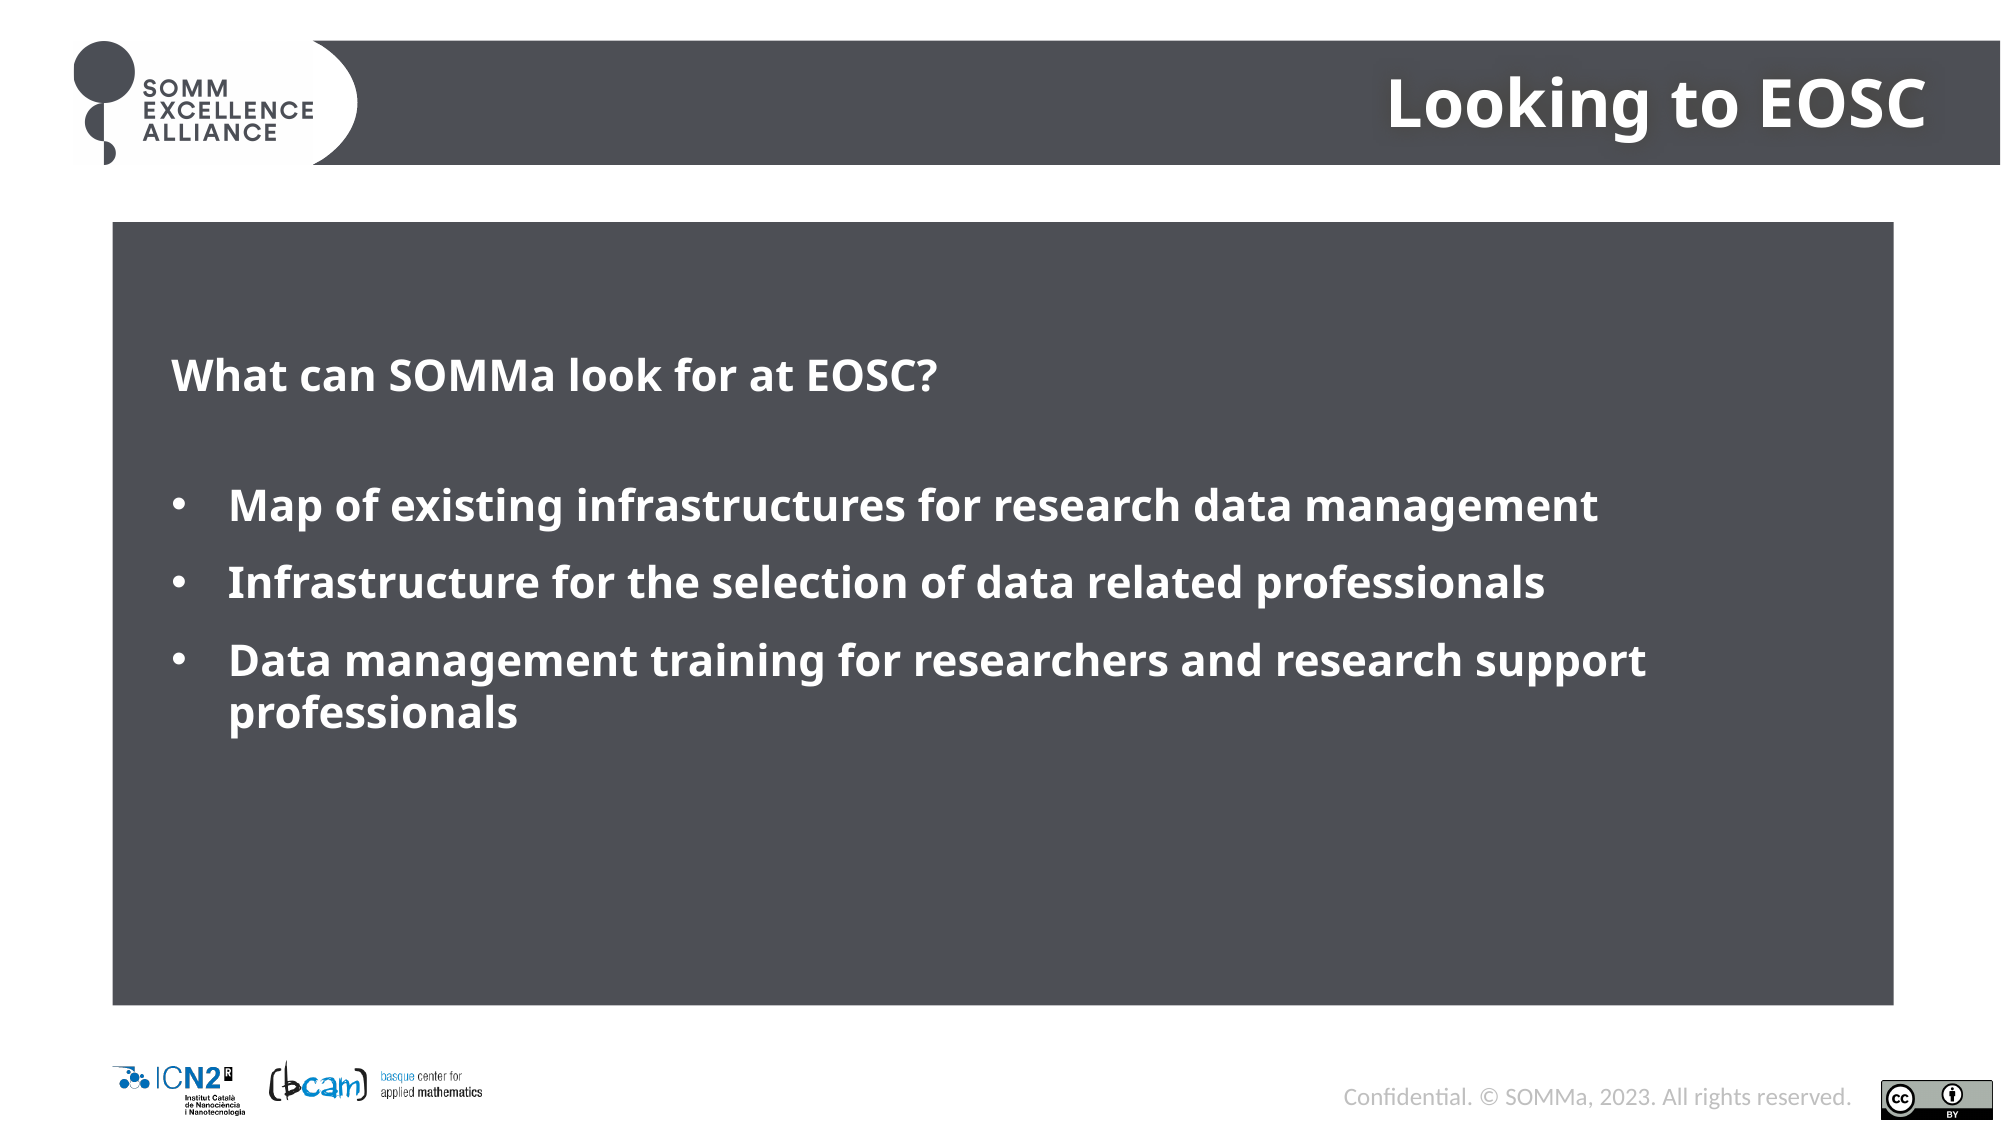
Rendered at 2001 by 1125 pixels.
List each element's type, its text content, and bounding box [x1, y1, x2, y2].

title Looking to EOSC [370, 55, 1929, 156]
picture [110, 1066, 245, 1116]
picture [1881, 1080, 1993, 1120]
text_box What can SOMMa look for at EOSC? Map of existing infrastructures for research data management Infrastructure for the selection of data related professionals Data management training for researchers and research support professionals [111, 221, 1895, 1006]
picture [73, 41, 313, 165]
picture [269, 1060, 482, 1101]
